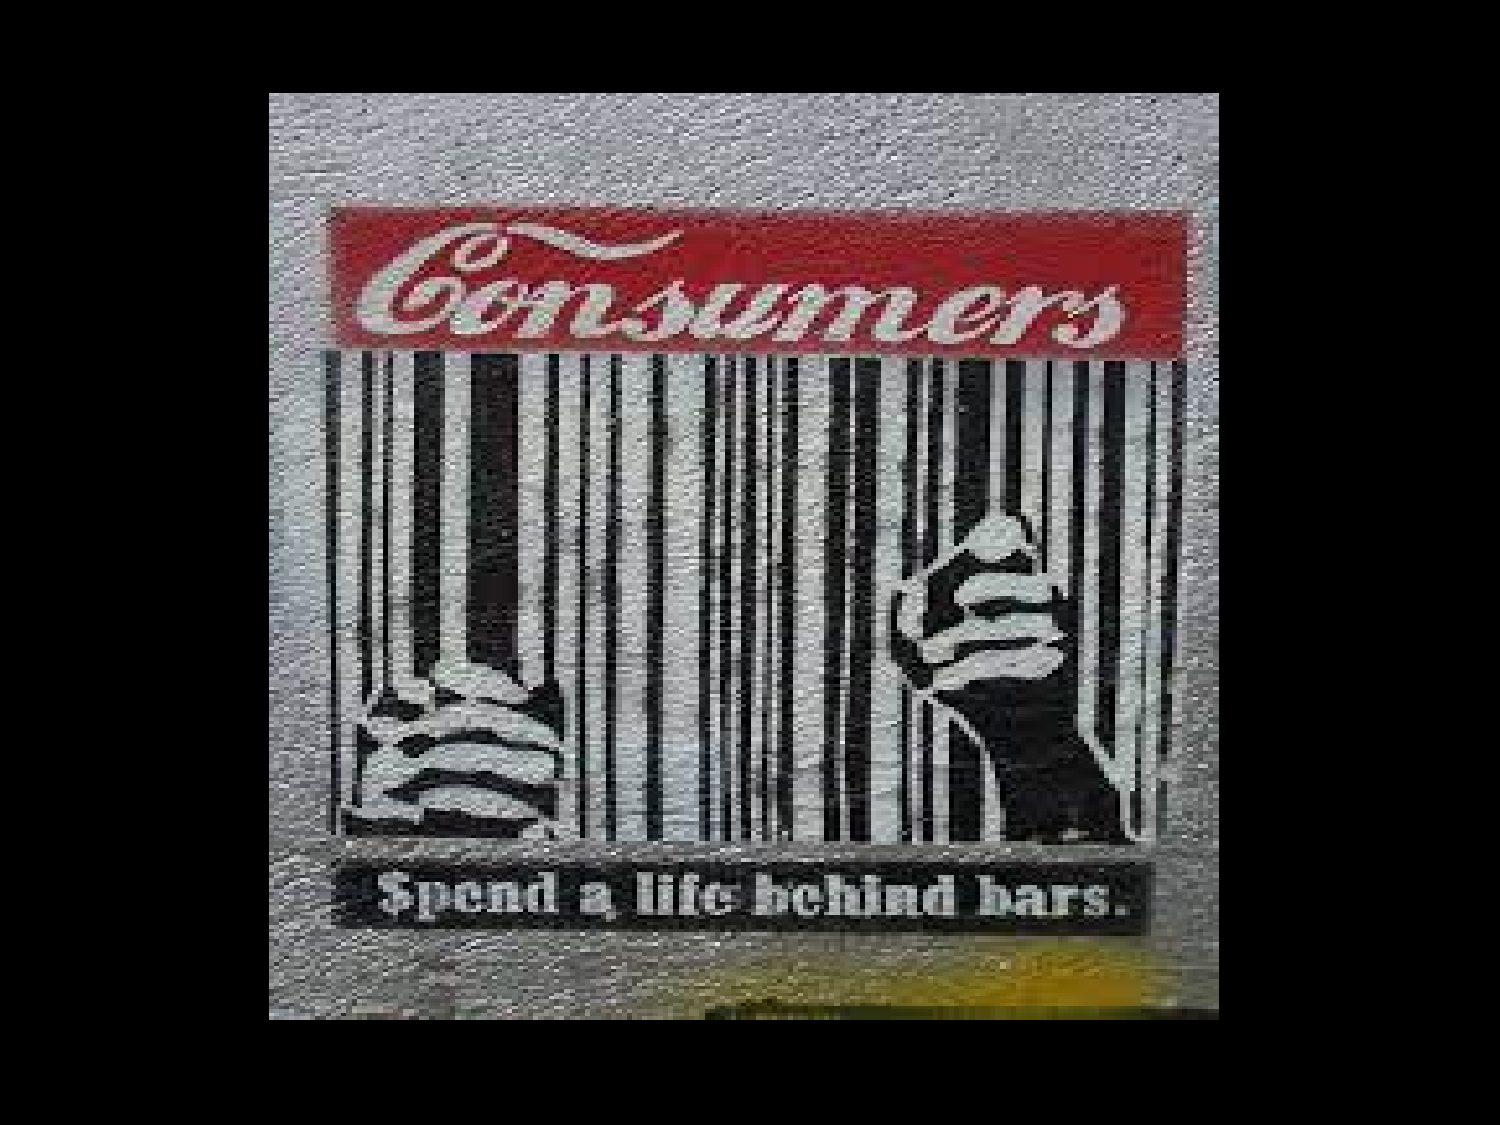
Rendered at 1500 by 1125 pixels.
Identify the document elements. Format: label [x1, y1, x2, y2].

list [269, 93, 1219, 1020]
